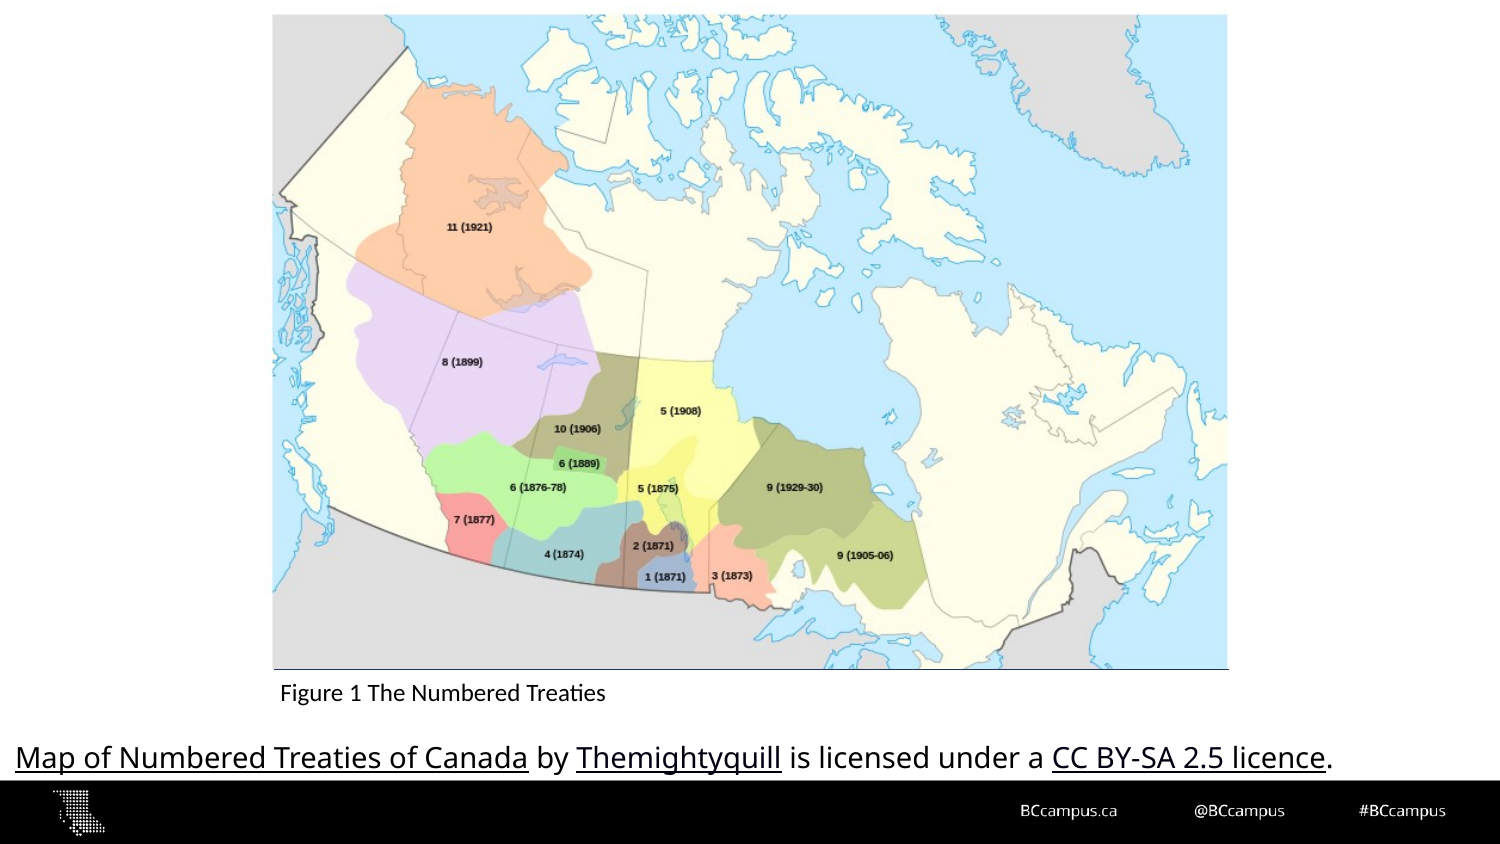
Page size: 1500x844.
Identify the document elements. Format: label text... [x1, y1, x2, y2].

picture [0, 0, 1500, 844]
text_box Figure 1 The Numbered Treaties [265, 669, 622, 714]
list Map of Numbered Treaties of Canada by Themightyquill is licensed under a CC BY-SA 2.5 licence. [0, 732, 1487, 781]
